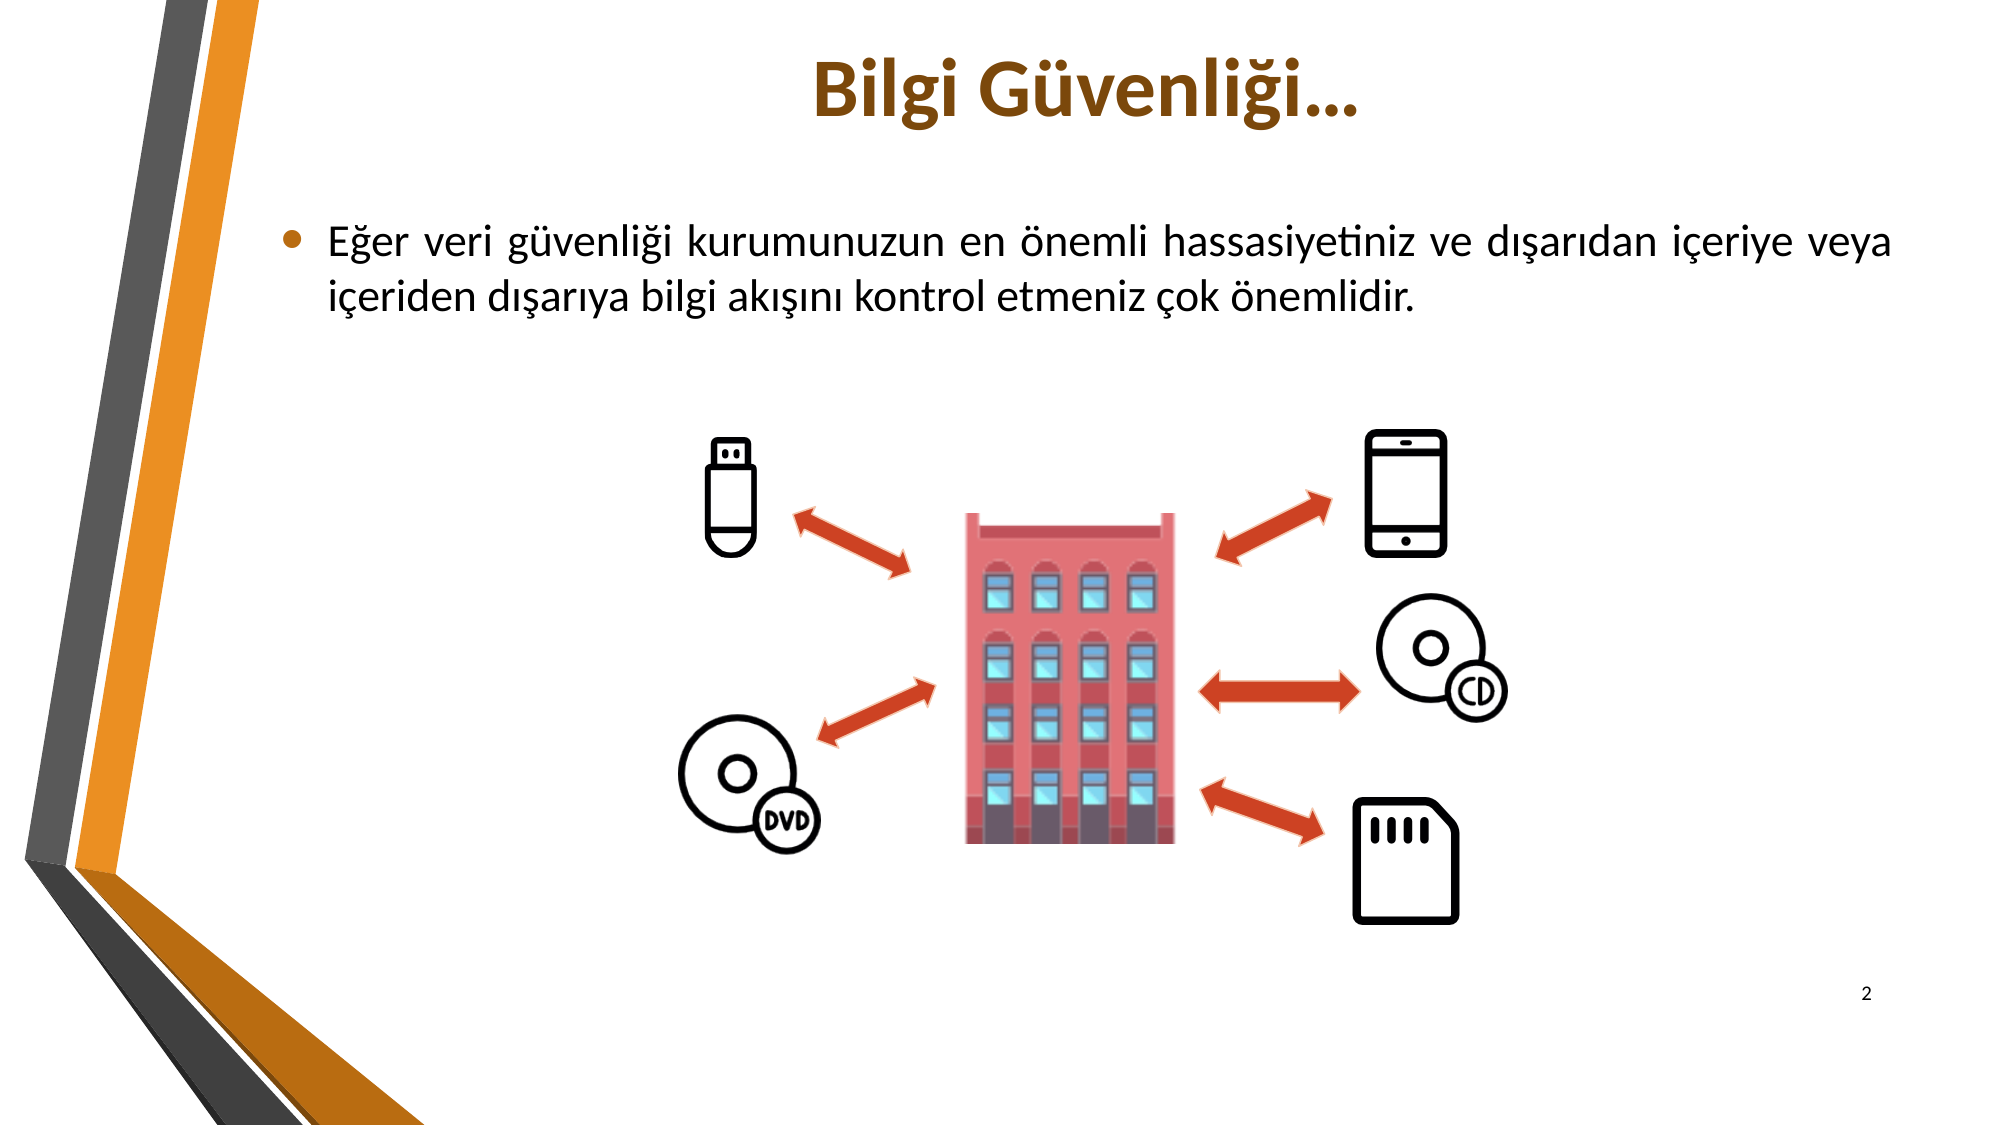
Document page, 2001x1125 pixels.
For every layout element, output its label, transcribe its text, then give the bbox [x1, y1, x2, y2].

text_box [821, 689, 905, 749]
slide_number 2 [1796, 962, 1887, 1023]
picture [669, 437, 791, 558]
picture [905, 513, 1237, 844]
title Bilgi Güvenliği… [265, 21, 1910, 145]
text_box [1237, 791, 1326, 848]
text_box [1237, 669, 1362, 714]
picture [1341, 796, 1471, 925]
picture [1375, 591, 1509, 724]
text_box [1237, 489, 1334, 568]
picture [678, 713, 821, 856]
text_box [792, 505, 905, 581]
picture [1341, 429, 1471, 558]
list Eğer veri güvenliği kurumunuzun en önemli hassasiyetiniz ve dışarıdan içeriye veya içeriden dışarıya bilgi akışını kontrol etmeniz çok önemlidir. [265, 176, 1910, 355]
